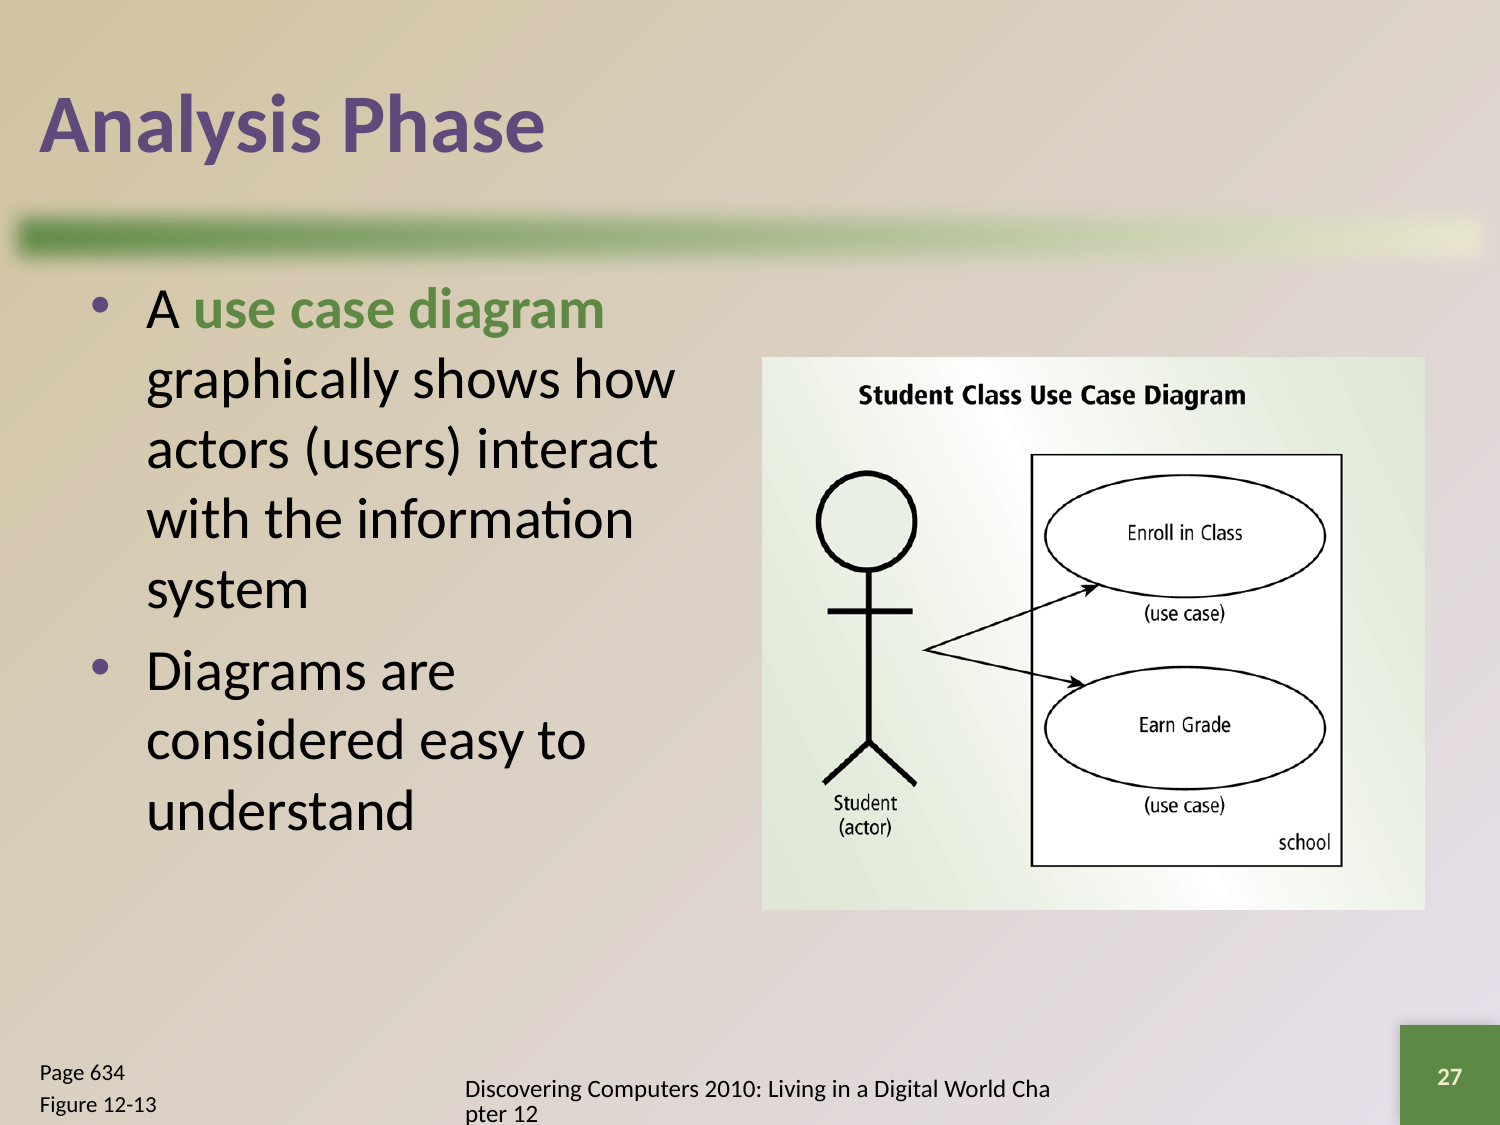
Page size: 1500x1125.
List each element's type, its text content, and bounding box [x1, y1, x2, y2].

slide_number 27 [1400, 1025, 1500, 1125]
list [762, 357, 1426, 910]
footer Discovering Computers 2010: Living in a Digital World Chapter 12 [450, 1050, 1075, 1125]
list Page 634 Figure 12-13 [24, 1050, 300, 1125]
title Analysis Phase [24, 24, 1475, 213]
list A use case diagram graphically shows how actors (users) interact with the information system Diagrams are considered easy to understand [75, 262, 738, 1005]
